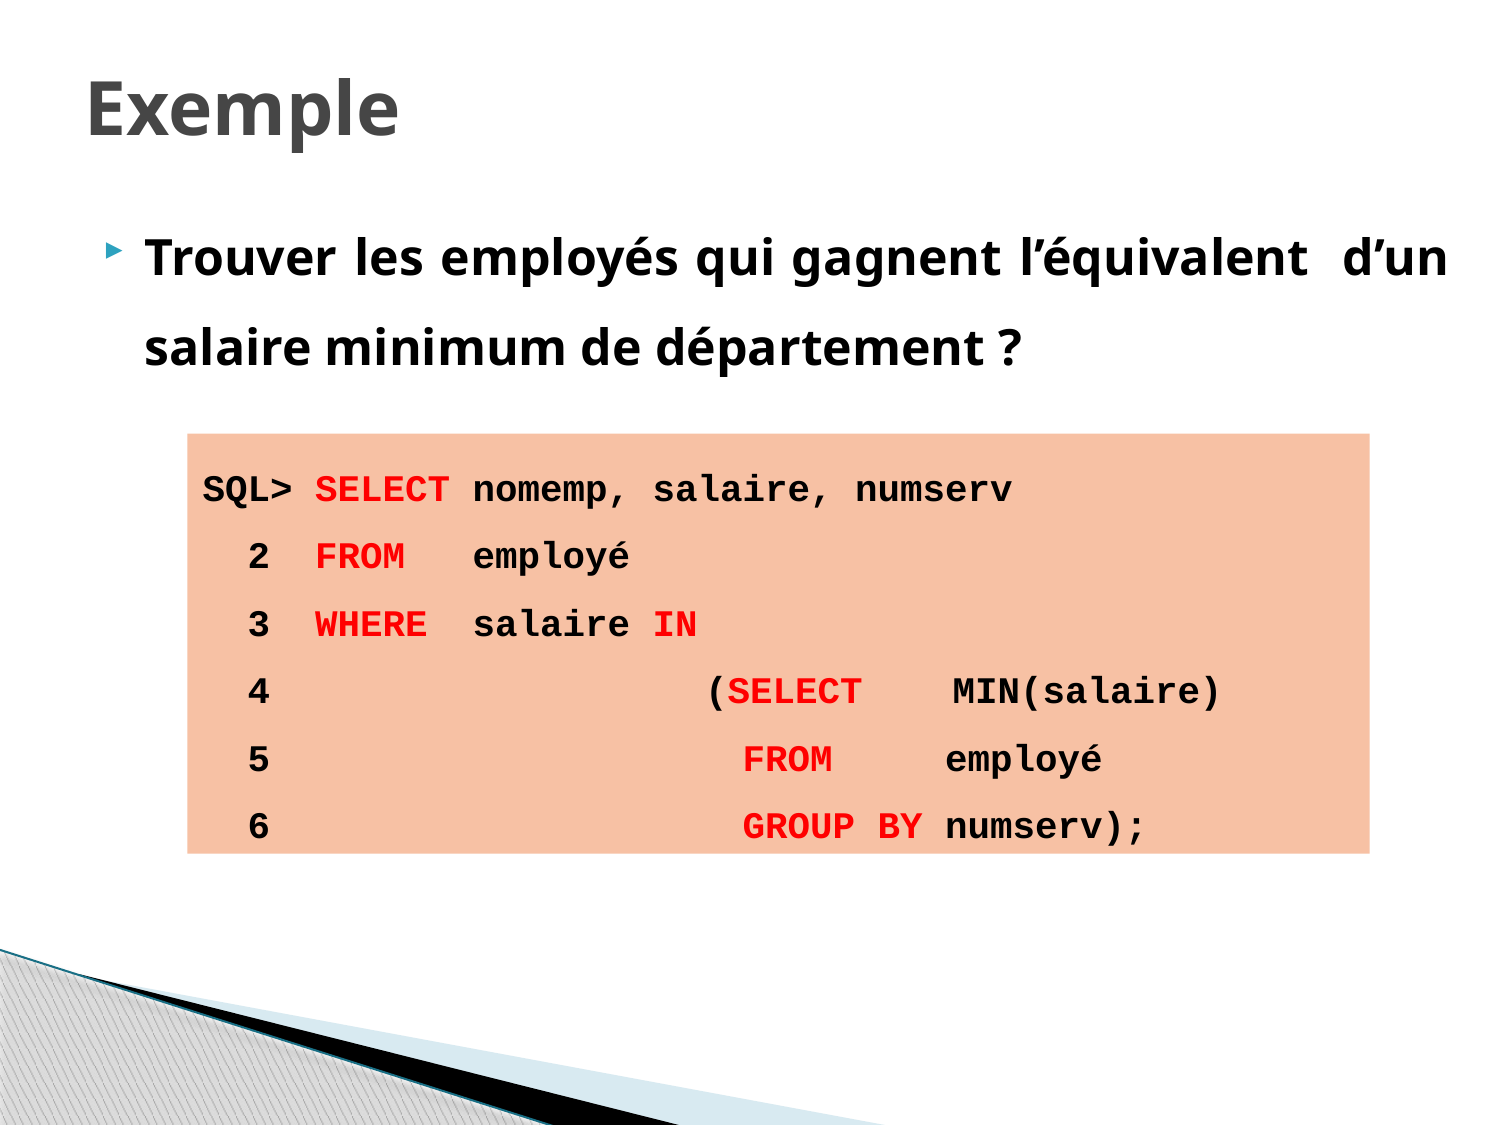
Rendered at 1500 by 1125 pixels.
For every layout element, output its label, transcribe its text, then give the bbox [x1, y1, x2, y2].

title Exemple [70, 35, 1421, 176]
list Trouver les employés qui gagnent l’équivalent d’un salaire minimum de département ? [70, 187, 1465, 411]
text_box SQL> SELECT nomemp, salaire, numserv 2 FROM employé 3 WHERE salaire IN 4 (SELECT MIN(salaire) 5 FROM employé 6 GROUP BY numserv); [187, 433, 1370, 854]
